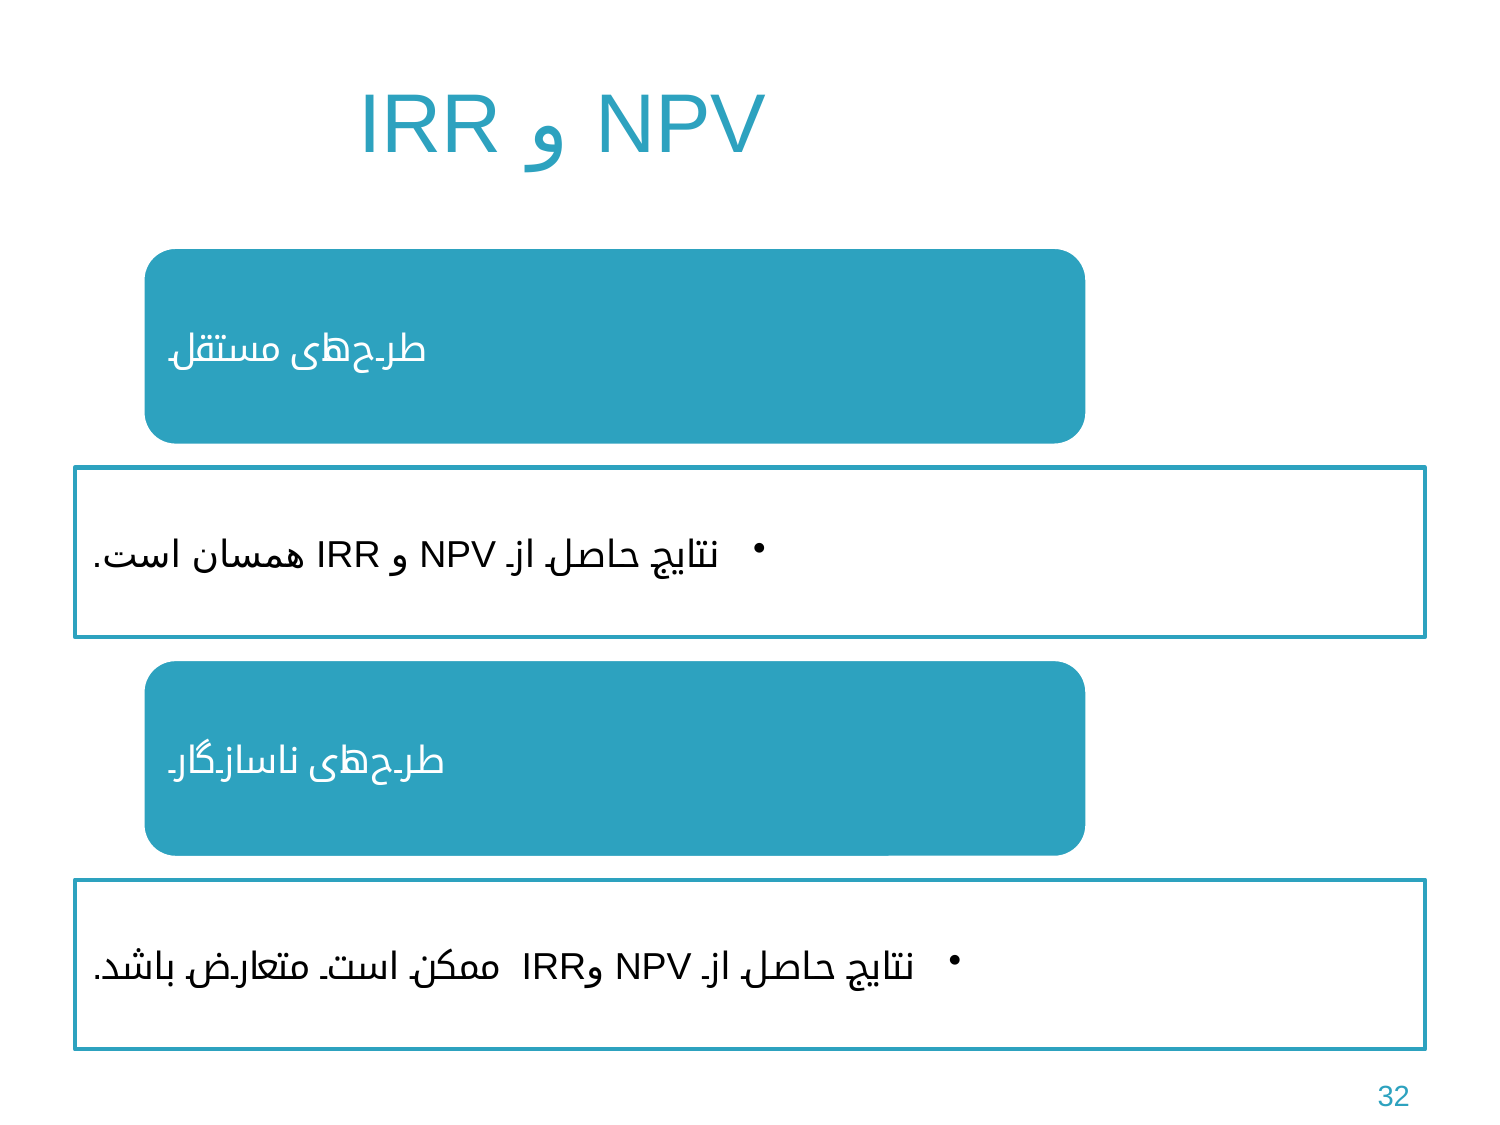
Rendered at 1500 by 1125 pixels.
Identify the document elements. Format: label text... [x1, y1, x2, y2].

slide_number 32 [1074, 1069, 1426, 1111]
title NPV و IRR [0, 74, 1126, 163]
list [74, 224, 1426, 1050]
